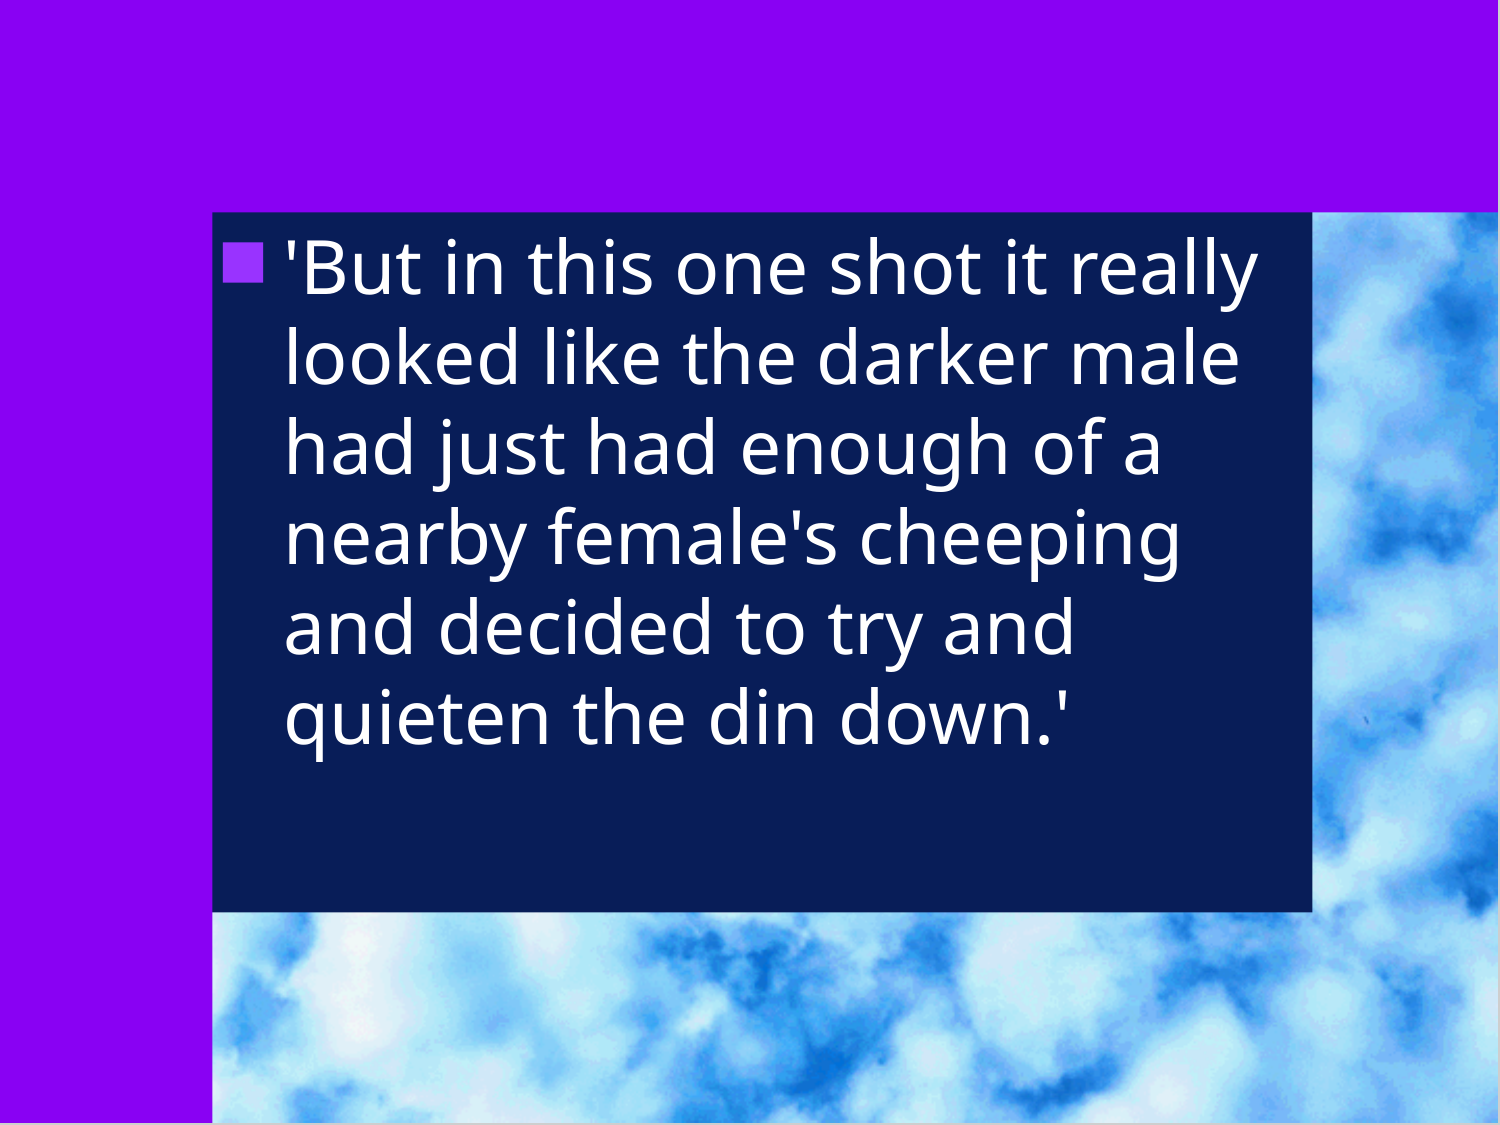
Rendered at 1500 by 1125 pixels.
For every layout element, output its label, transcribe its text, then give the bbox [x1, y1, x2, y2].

list 'But in this one shot it really looked like the darker male had just had enough of a nearby female's cheeping and decided to try and quieten the din down.' [211, 211, 1351, 951]
picture [213, 213, 1498, 1123]
